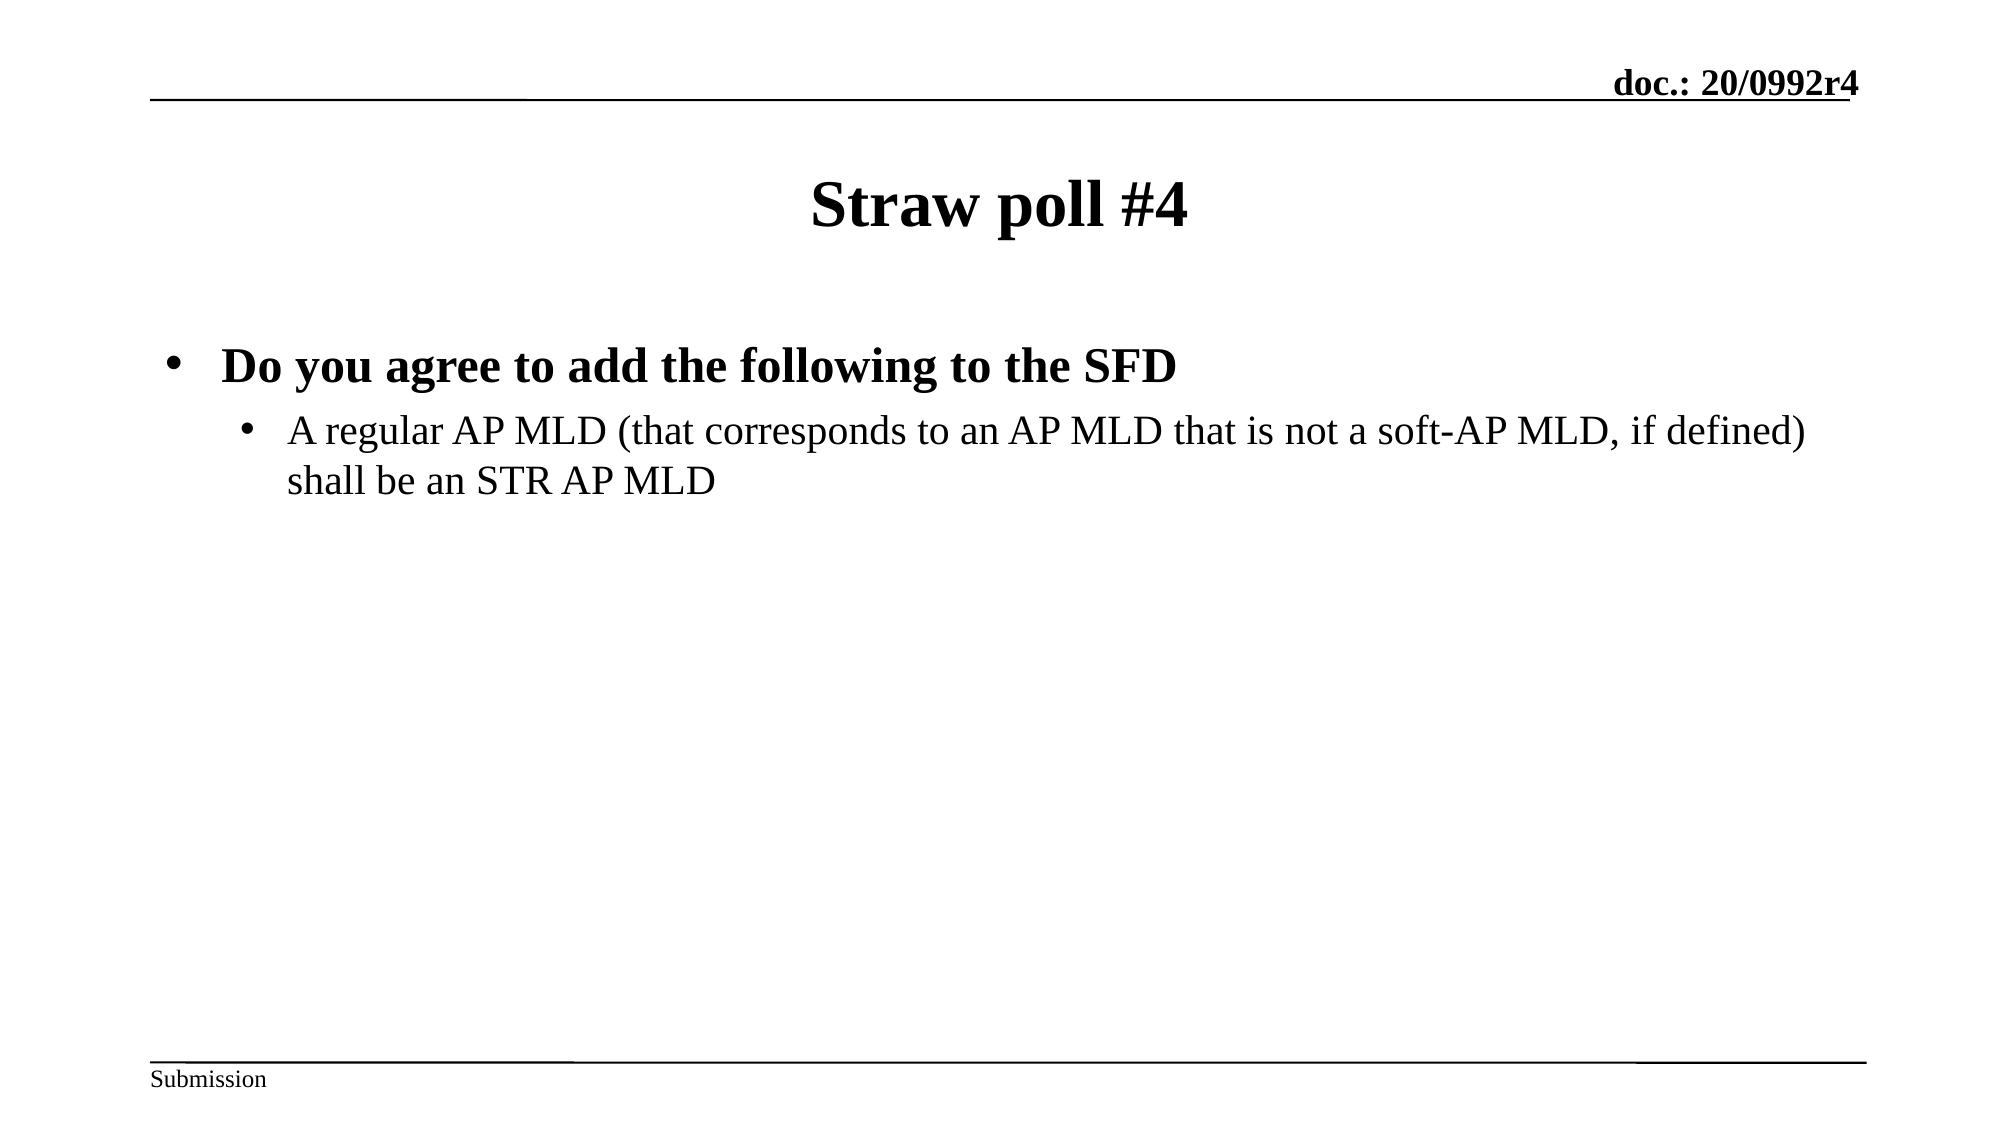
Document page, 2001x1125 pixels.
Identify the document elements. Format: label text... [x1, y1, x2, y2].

title Straw poll #4 [149, 112, 1850, 288]
list Do you agree to add the following to the SFD A regular AP MLD (that corresponds to an AP MLD that is not a soft-AP MLD, if defined) shall be an STR AP MLD [149, 324, 1850, 1000]
